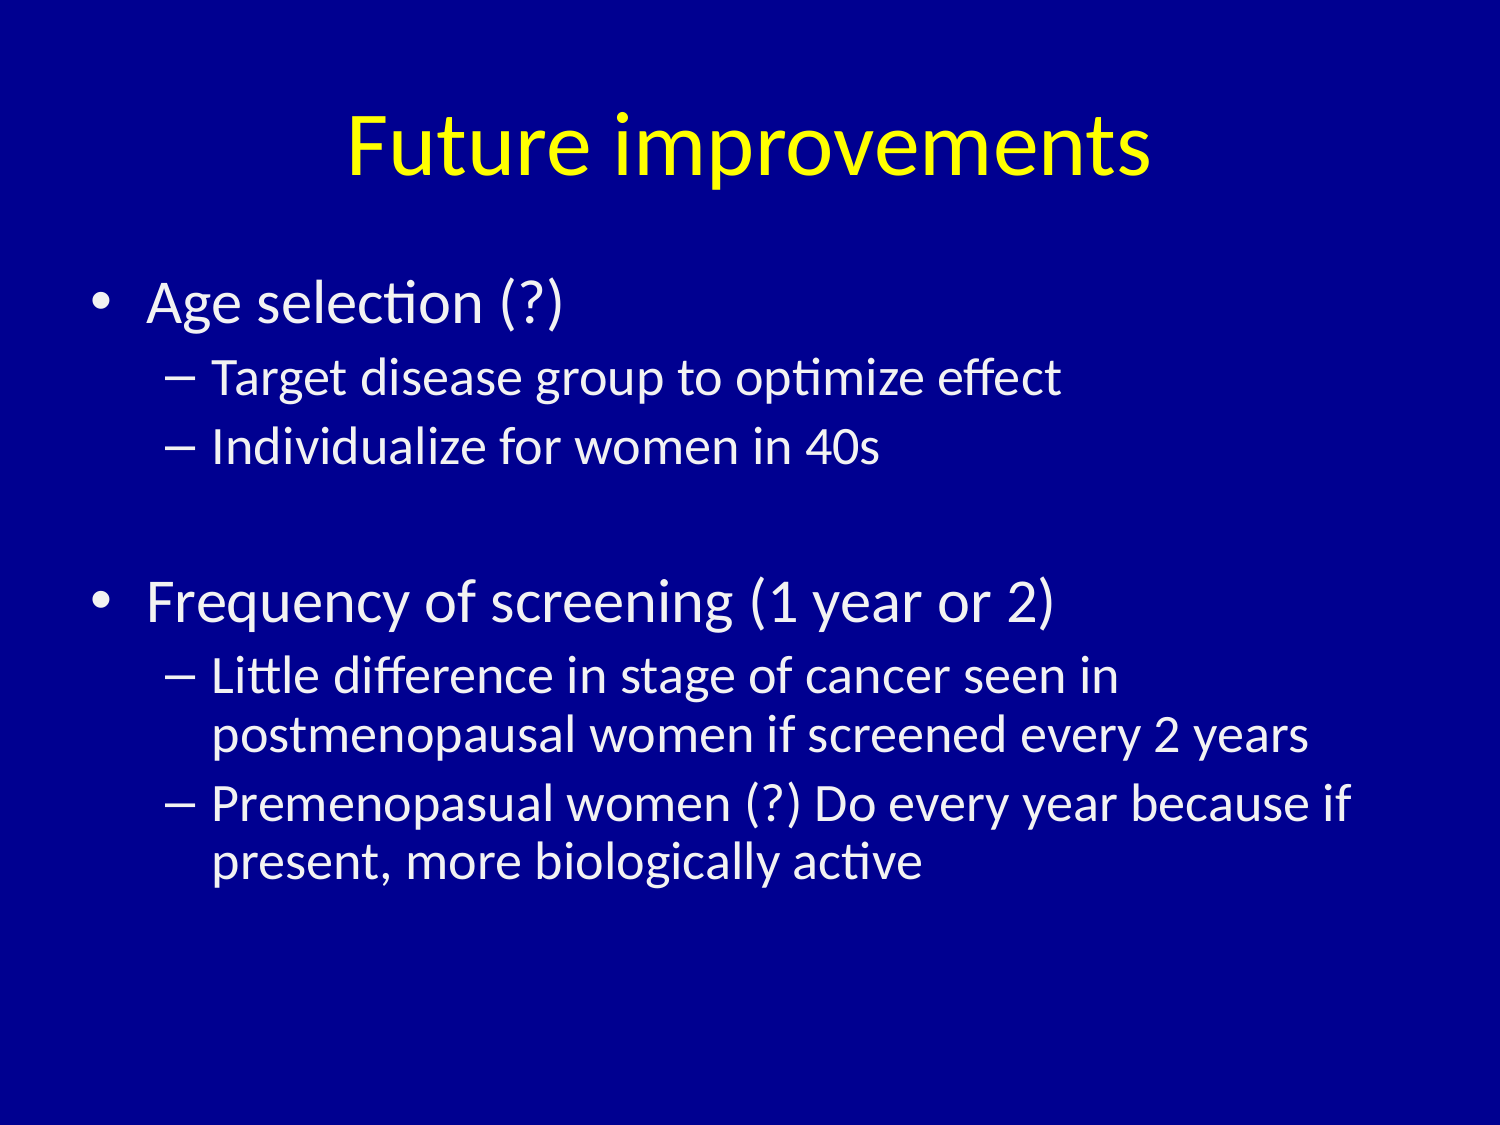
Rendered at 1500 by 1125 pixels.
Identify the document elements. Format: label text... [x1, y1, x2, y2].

list Age selection (?) Target disease group to optimize effect Individualize for women in 40s Frequency of screening (1 year or 2) Little difference in stage of cancer seen in postmenopausal women if screened every 2 years Premenopasual women (?) Do every year because if present, more biologically active [74, 262, 1426, 1006]
title Future improvements [74, 44, 1426, 233]
